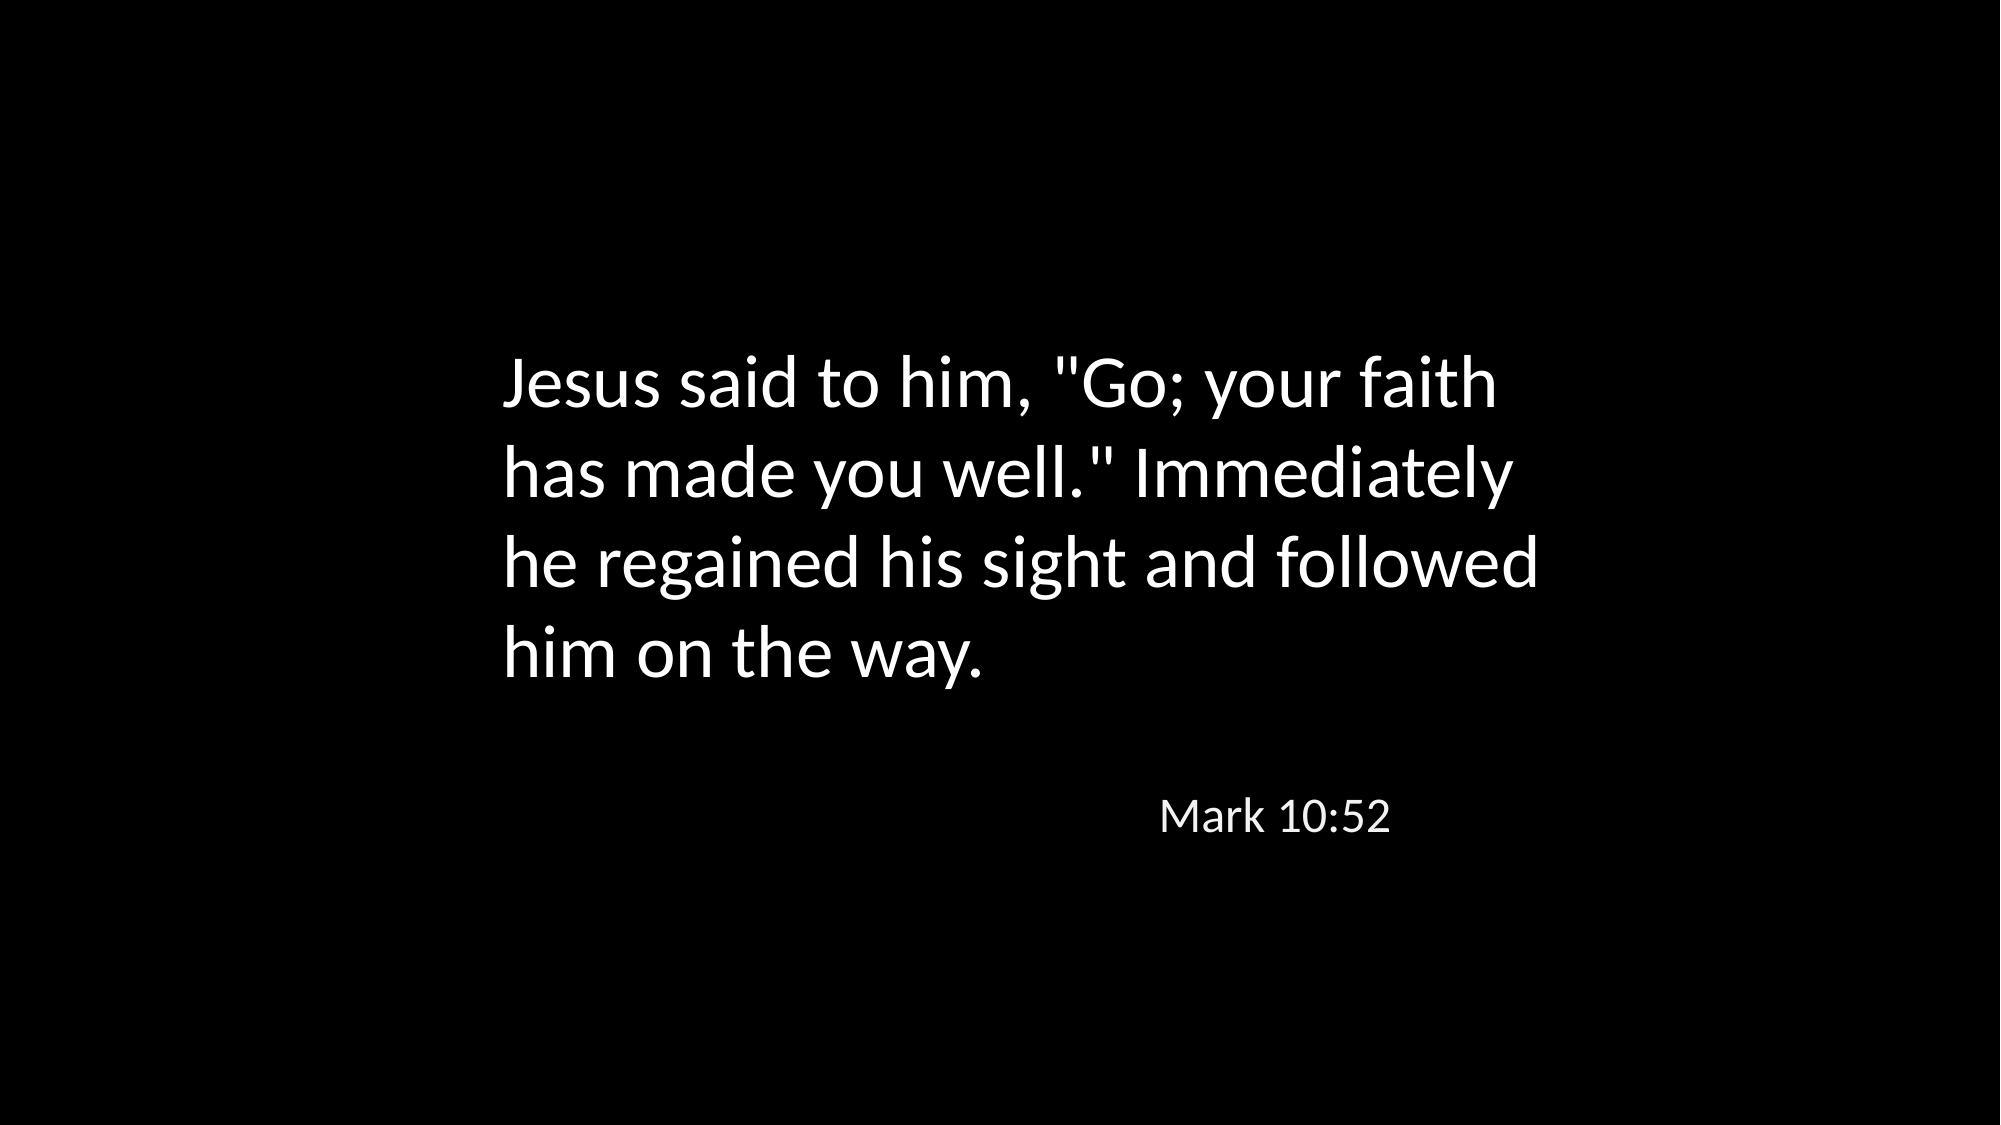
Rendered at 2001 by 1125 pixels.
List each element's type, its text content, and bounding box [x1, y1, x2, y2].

text_box Mark 10:52 [999, 774, 1550, 850]
text_box Jesus said to him, "Go; your faith has made you well." Immediately he regained his sight and followed him on the way. [487, 324, 1588, 700]
